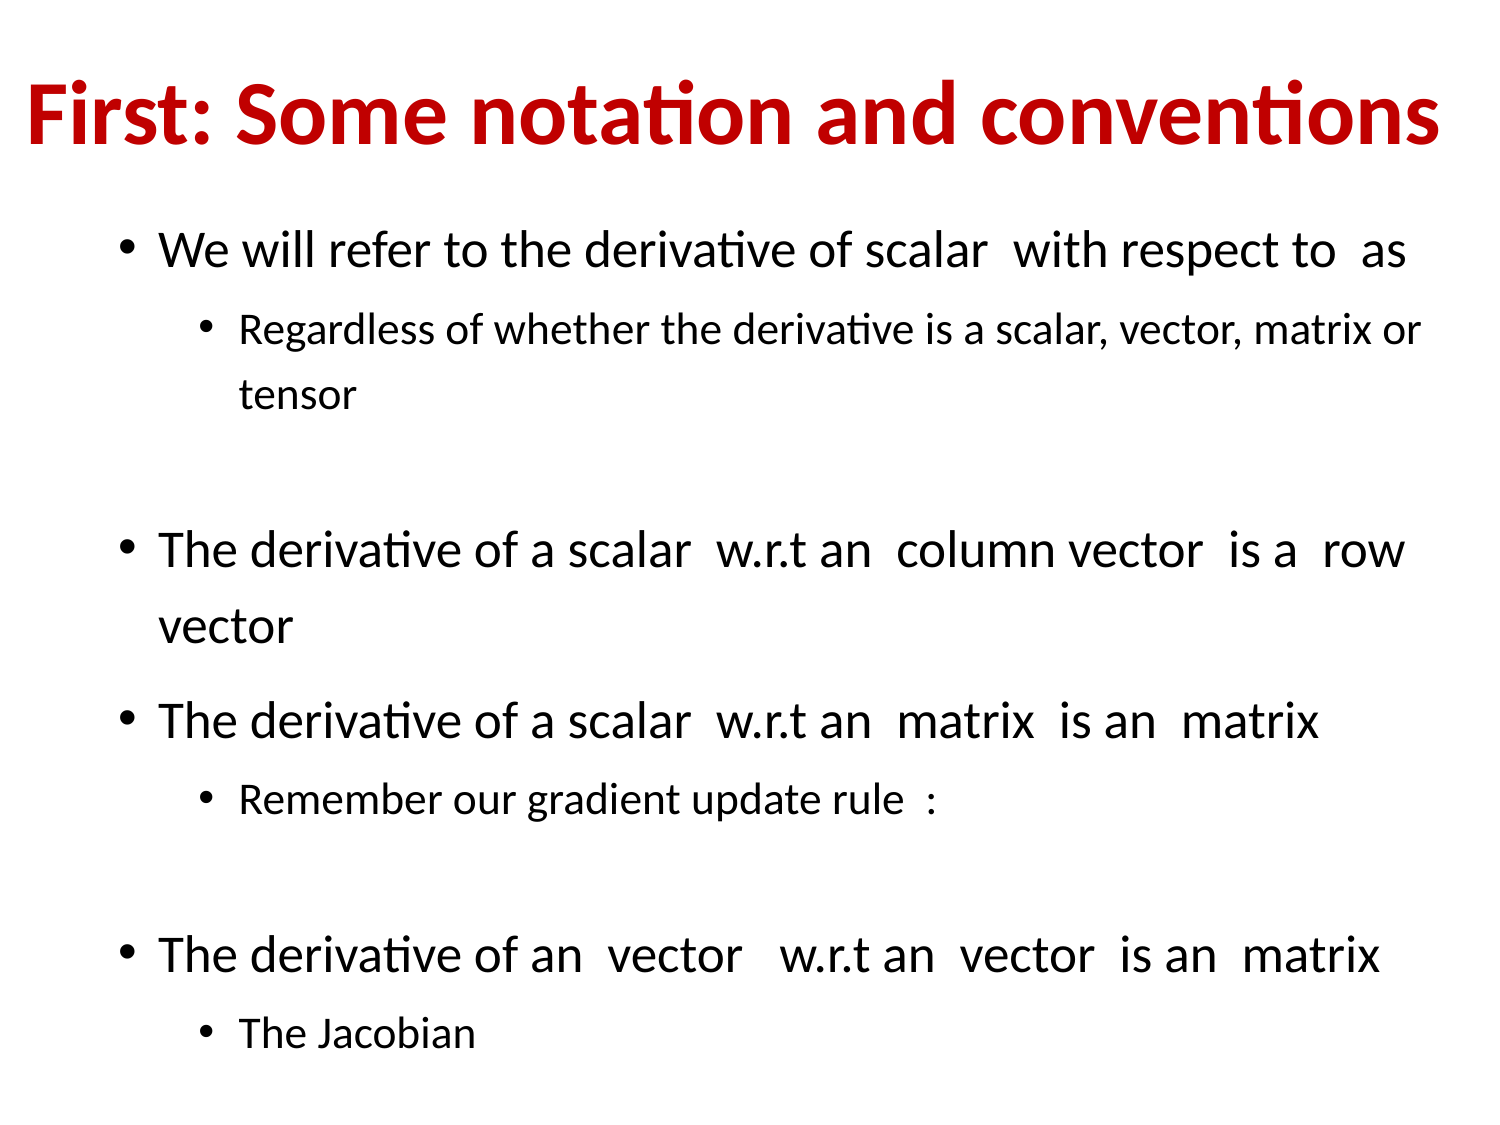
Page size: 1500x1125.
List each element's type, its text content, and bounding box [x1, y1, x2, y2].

title First: Some notation and conventions [11, 6, 1491, 224]
